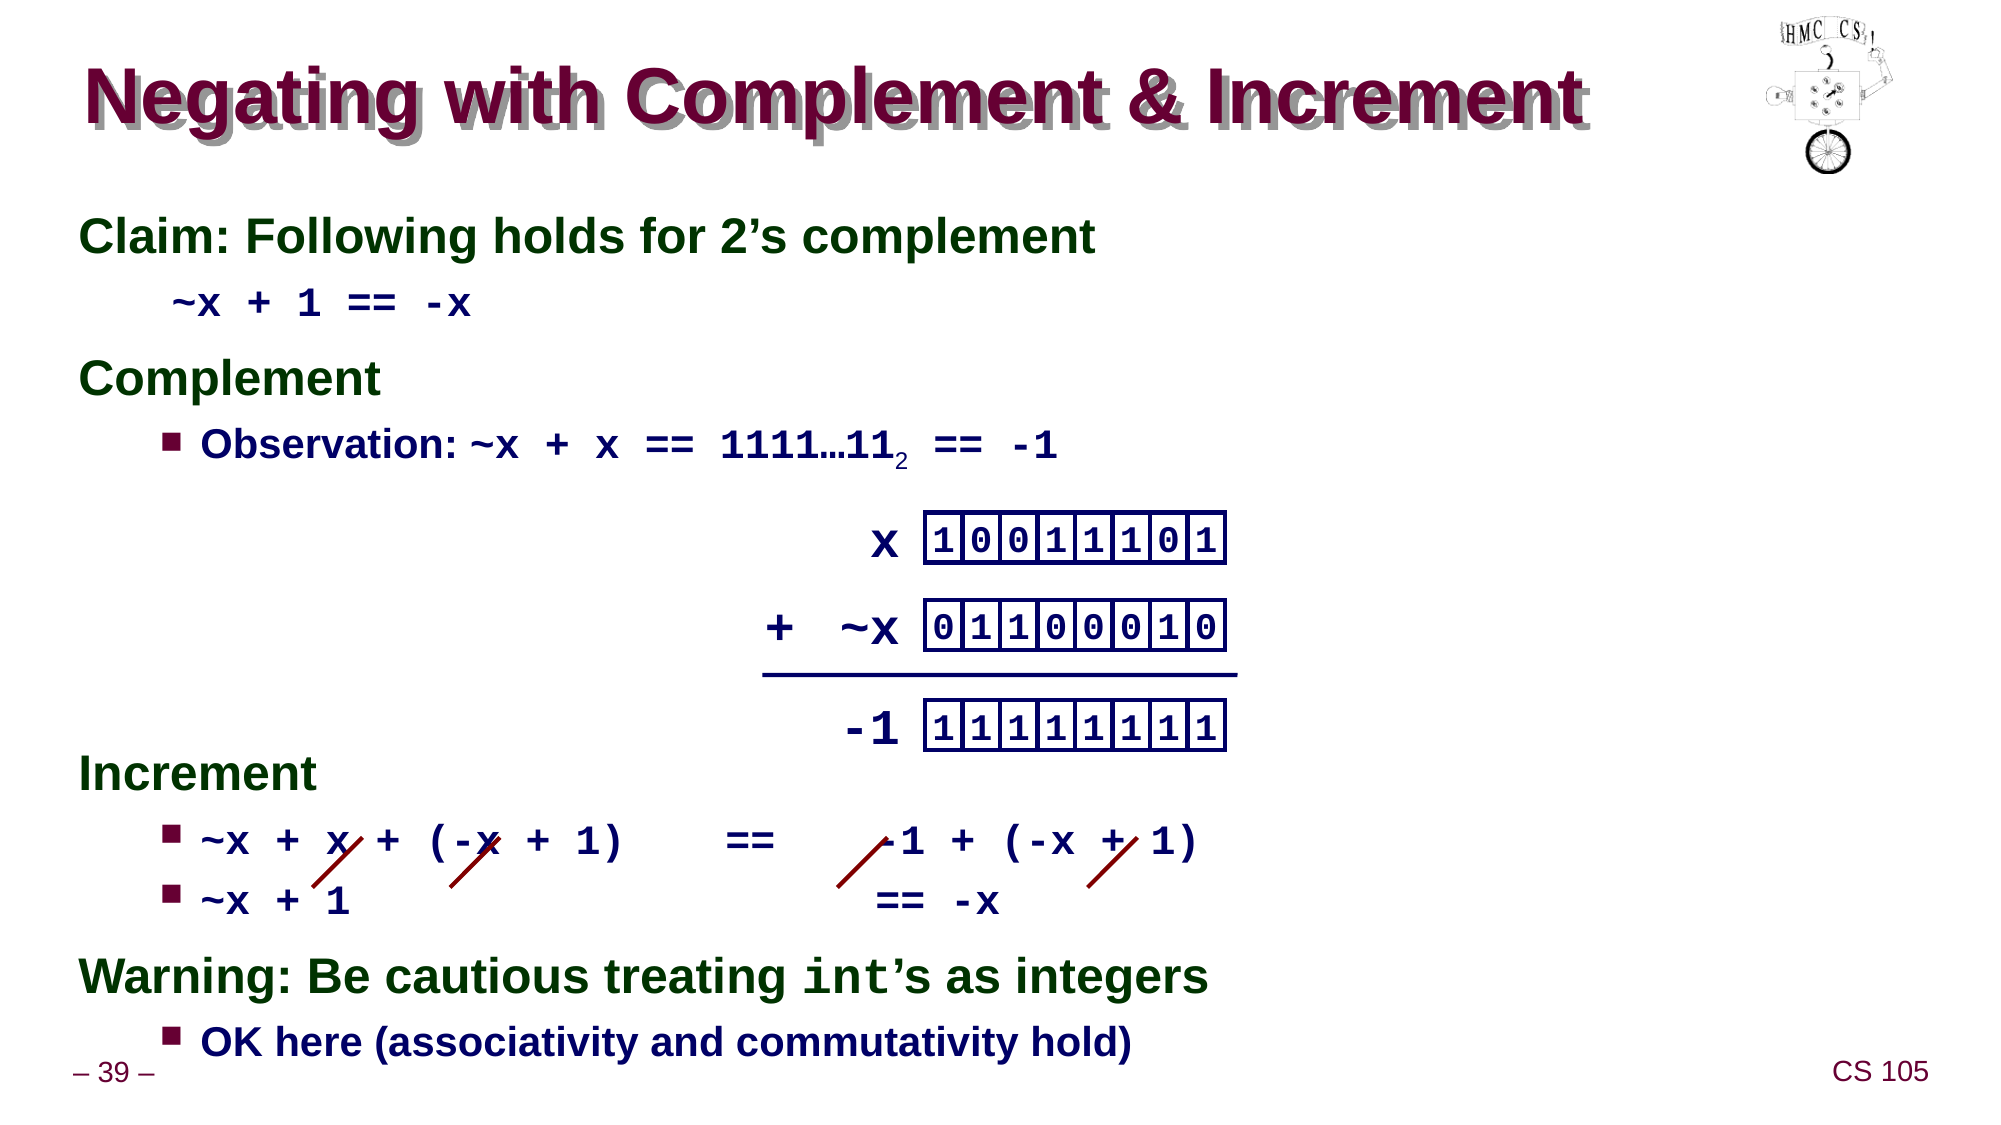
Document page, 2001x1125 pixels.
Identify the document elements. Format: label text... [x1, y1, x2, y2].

list Claim: Following holds for 2’s complement ~x + 1 == -x Complement Observation: ~x + x == 1111…112 == -1 Increment ~x + x + (-x + 1) == -1 + (-x + 1) ~x + 1 == -x Warning: Be cautious treating int’s as integers OK here (associativity and commutativity hold) [63, 200, 1881, 1058]
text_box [749, 499, 1238, 763]
picture [1766, 12, 1893, 174]
title Negating with Complement & Increment [83, 37, 1717, 160]
